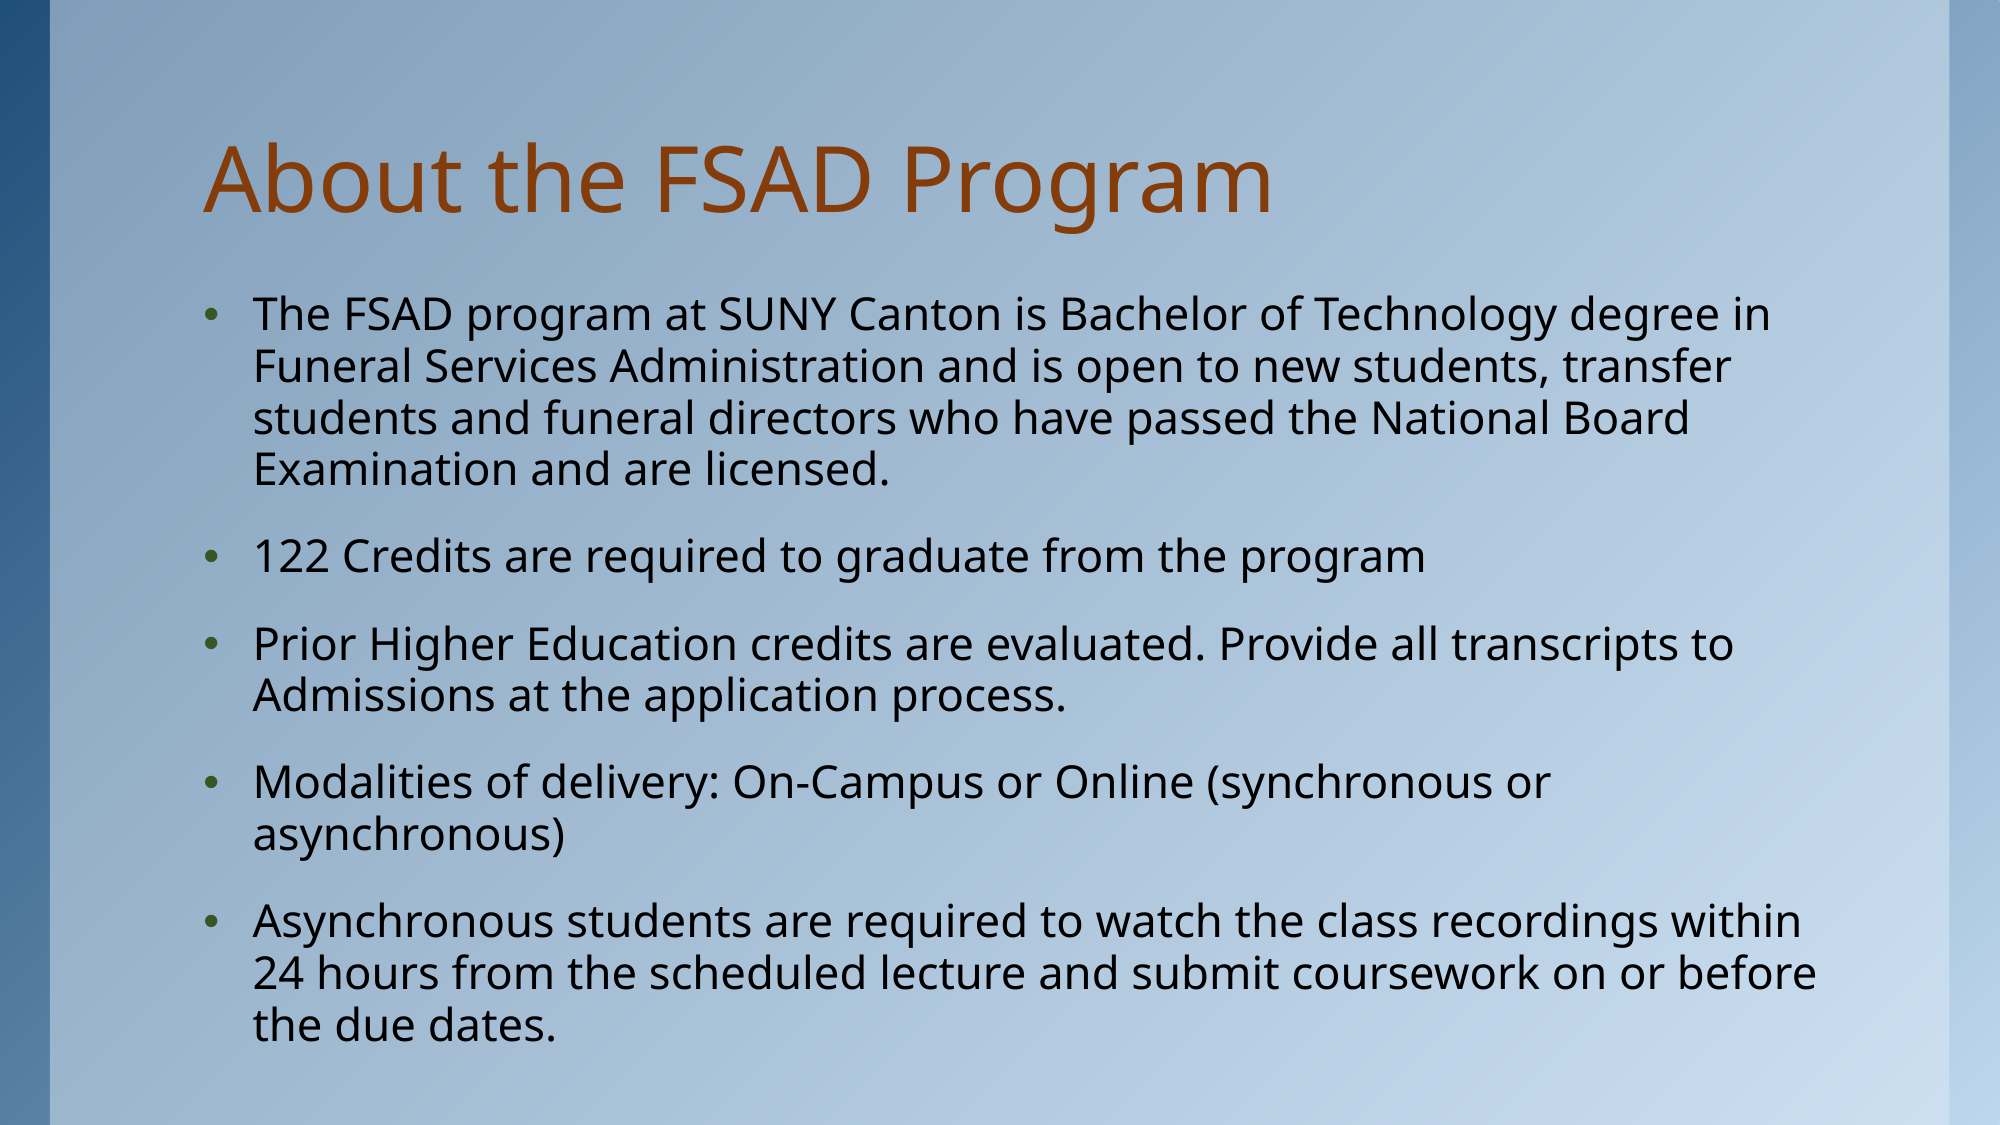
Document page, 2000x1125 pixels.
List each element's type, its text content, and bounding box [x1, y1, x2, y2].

list The FSAD program at SUNY Canton is Bachelor of Technology degree in Funeral Services Administration and is open to new students, transfer students and funeral directors who have passed the National Board Examination and are licensed. 122 Credits are required to graduate from the program Prior Higher Education credits are evaluated. Provide all transcripts to Admissions at the application process. Modalities of delivery: On-Campus or Online (synchronous or asynchronous) Asynchronous students are required to watch the class recordings within 24 hours from the scheduled lecture and submit coursework on or before the due dates. [183, 279, 1850, 1063]
title About the FSAD Program [183, 12, 1850, 242]
